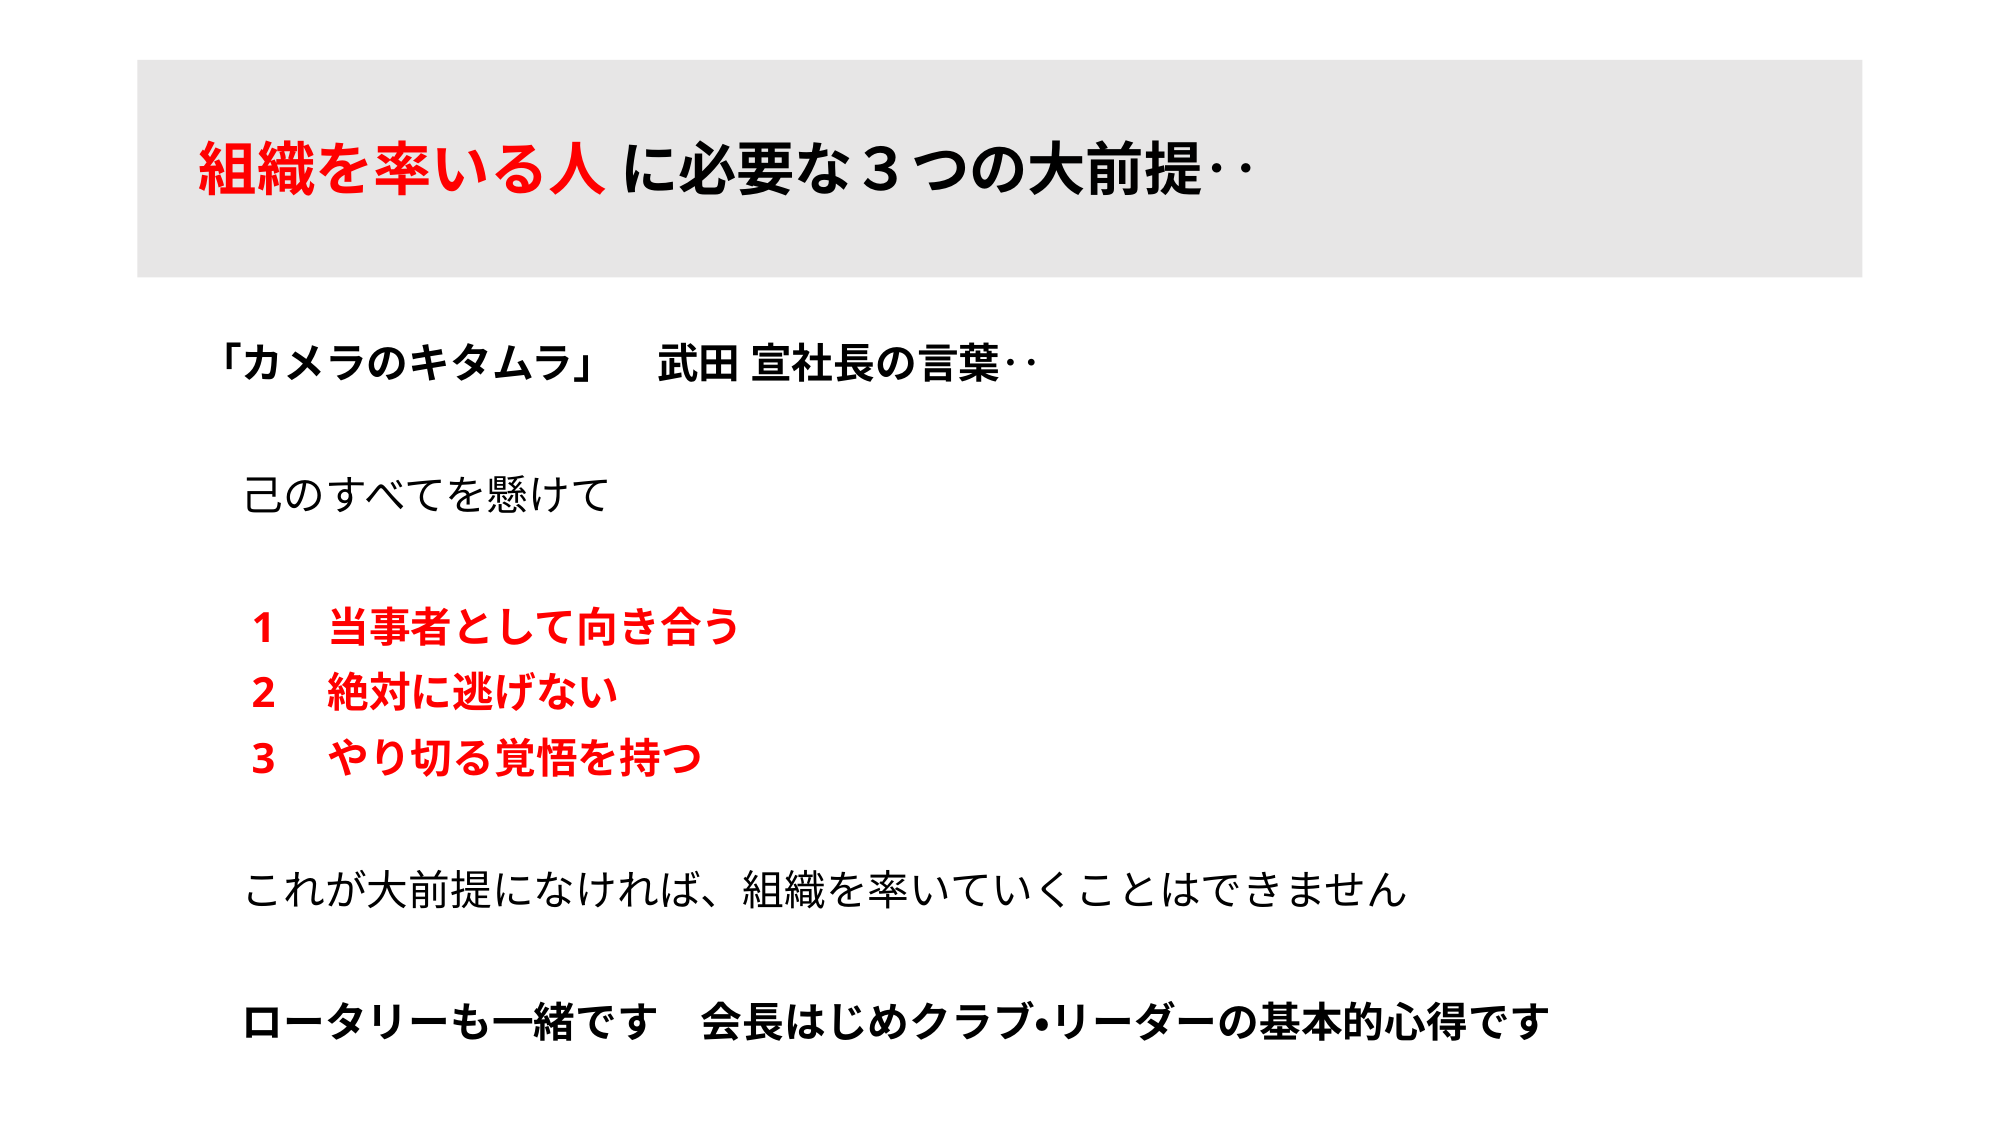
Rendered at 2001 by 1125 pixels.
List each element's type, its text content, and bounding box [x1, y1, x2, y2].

title 組織を率いる人 に必要な３つの大前提‥ [137, 59, 1863, 278]
list 「カメラのキタムラ」 武田 宣社長の言葉‥ 己のすべてを懸けて 1 当事者として向き合う 2 絶対に逃げない 3 やり切る覚悟を持つ これが大前提になければ、組織を率いていくことはできません ロータリーも一緒です 会長はじめクラブ・リーダーの基本的心得です [184, 334, 1863, 1098]
